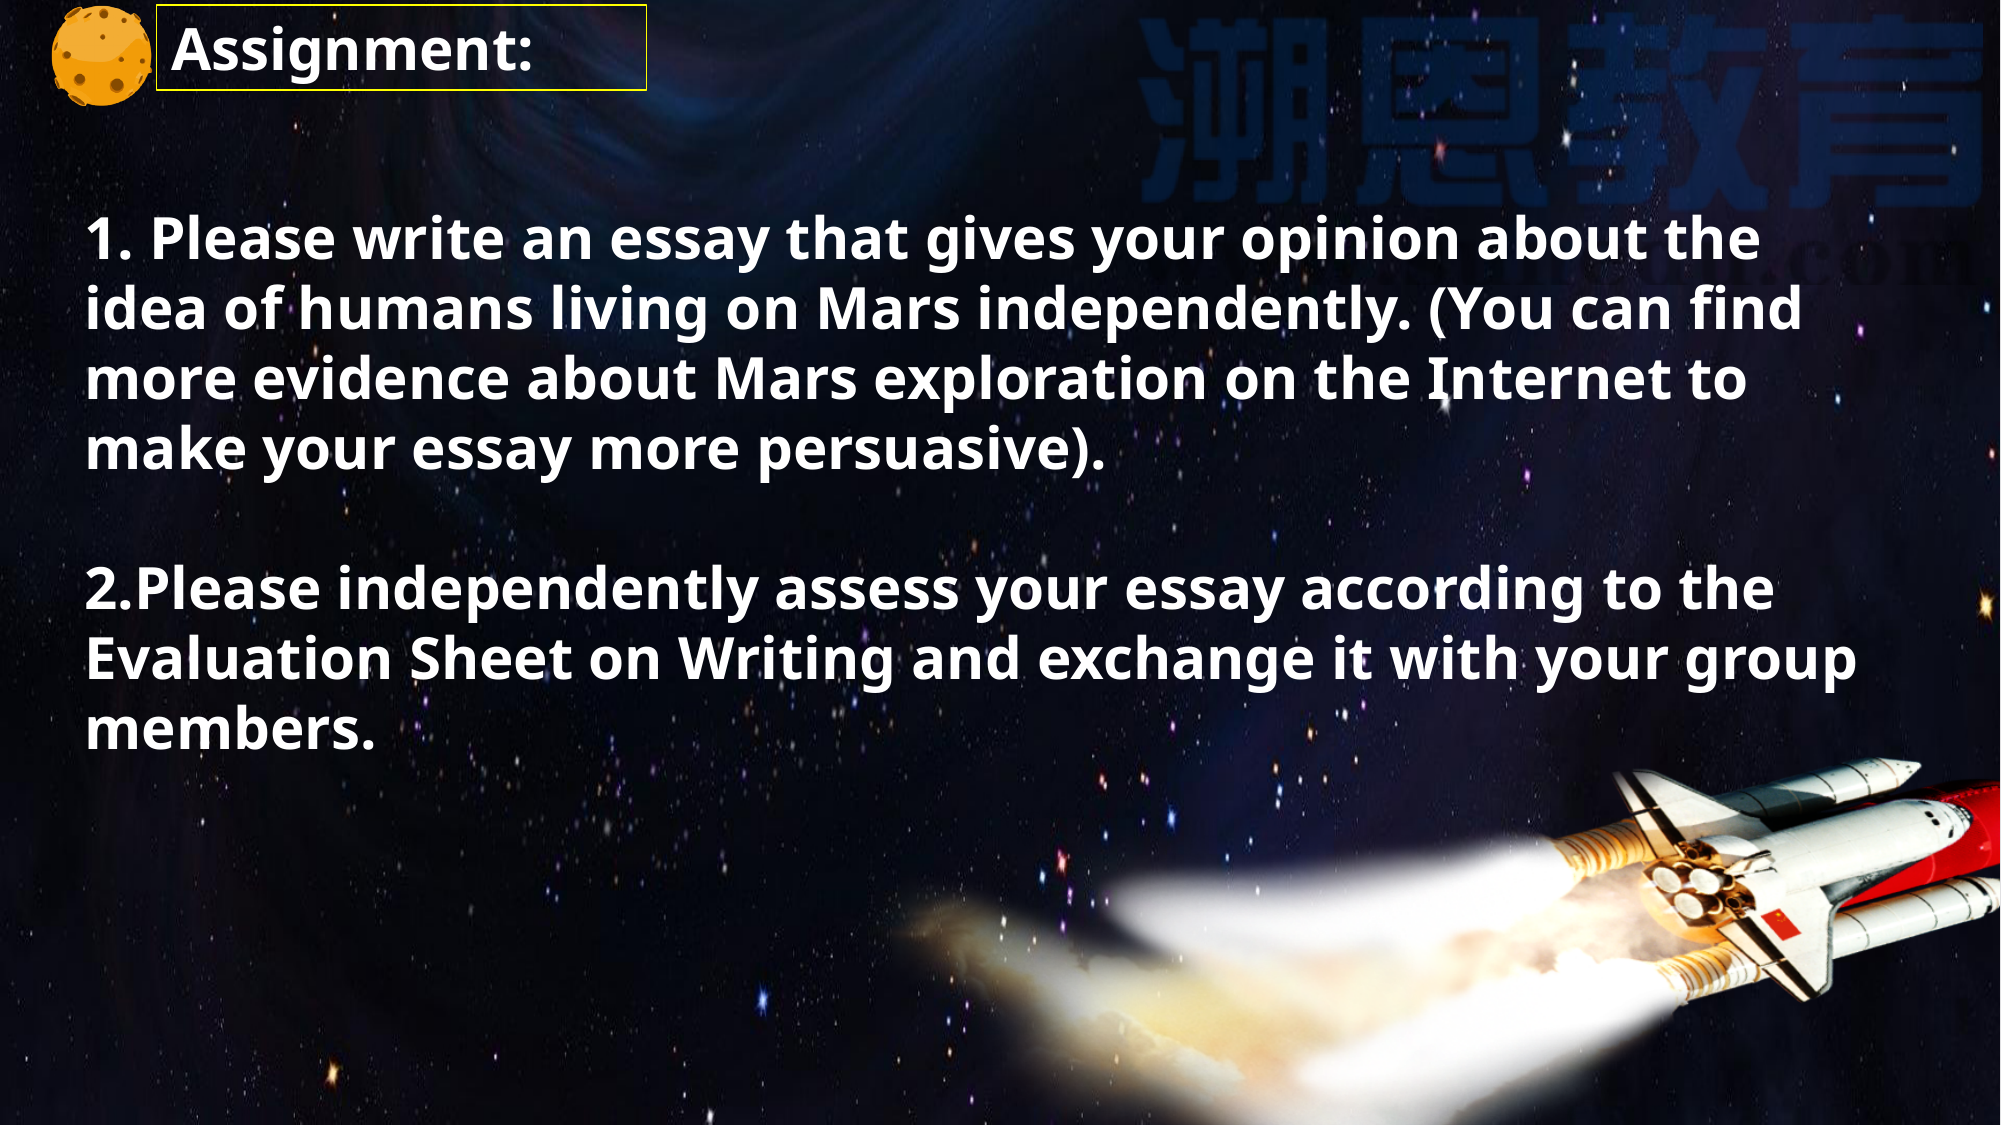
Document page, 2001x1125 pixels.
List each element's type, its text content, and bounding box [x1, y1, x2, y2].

picture [0, 0, 2001, 1125]
text_box 1. Please write an essay that gives your opinion about the idea of humans living on Mars independently. (You can find more evidence about Mars exploration on the Internet to make your essay more persuasive). 2.Please independently assess your essay according to the Evaluation Sheet on Writing and exchange it with your group members. [69, 194, 1877, 769]
text_box Assignment: [179, 5, 647, 90]
